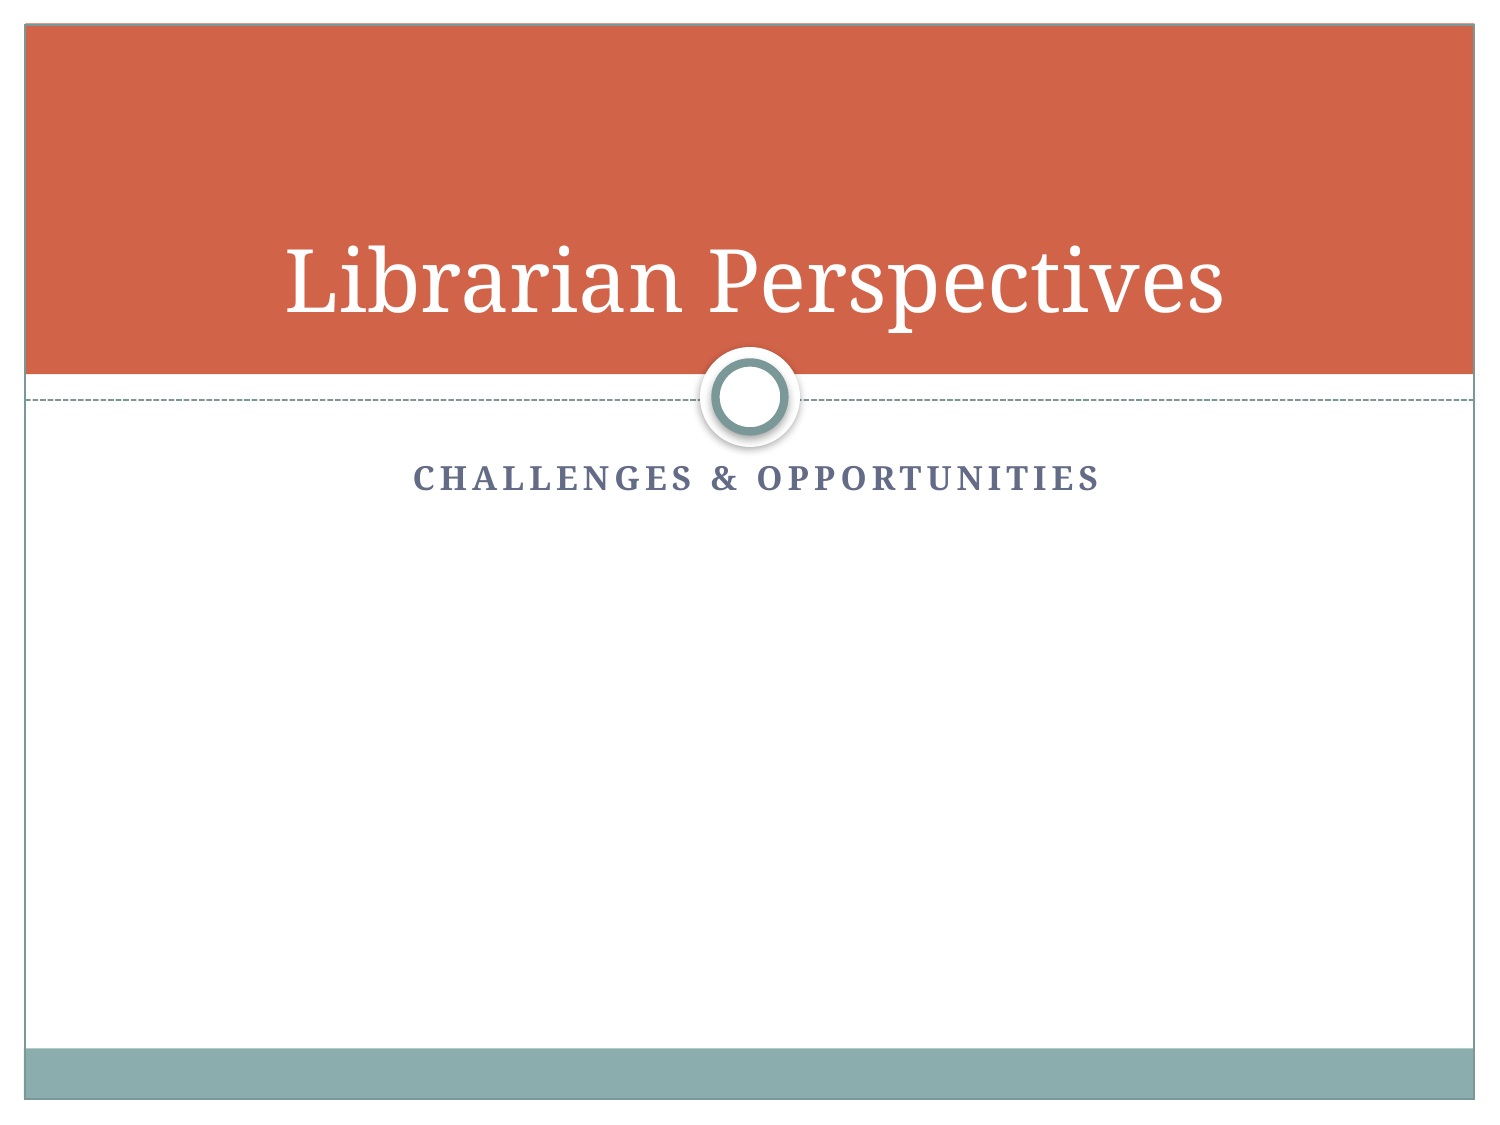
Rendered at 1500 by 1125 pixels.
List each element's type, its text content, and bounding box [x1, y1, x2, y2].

list Challenges & Opportunities [224, 450, 1288, 725]
title Librarian Perspectives [118, 87, 1394, 338]
